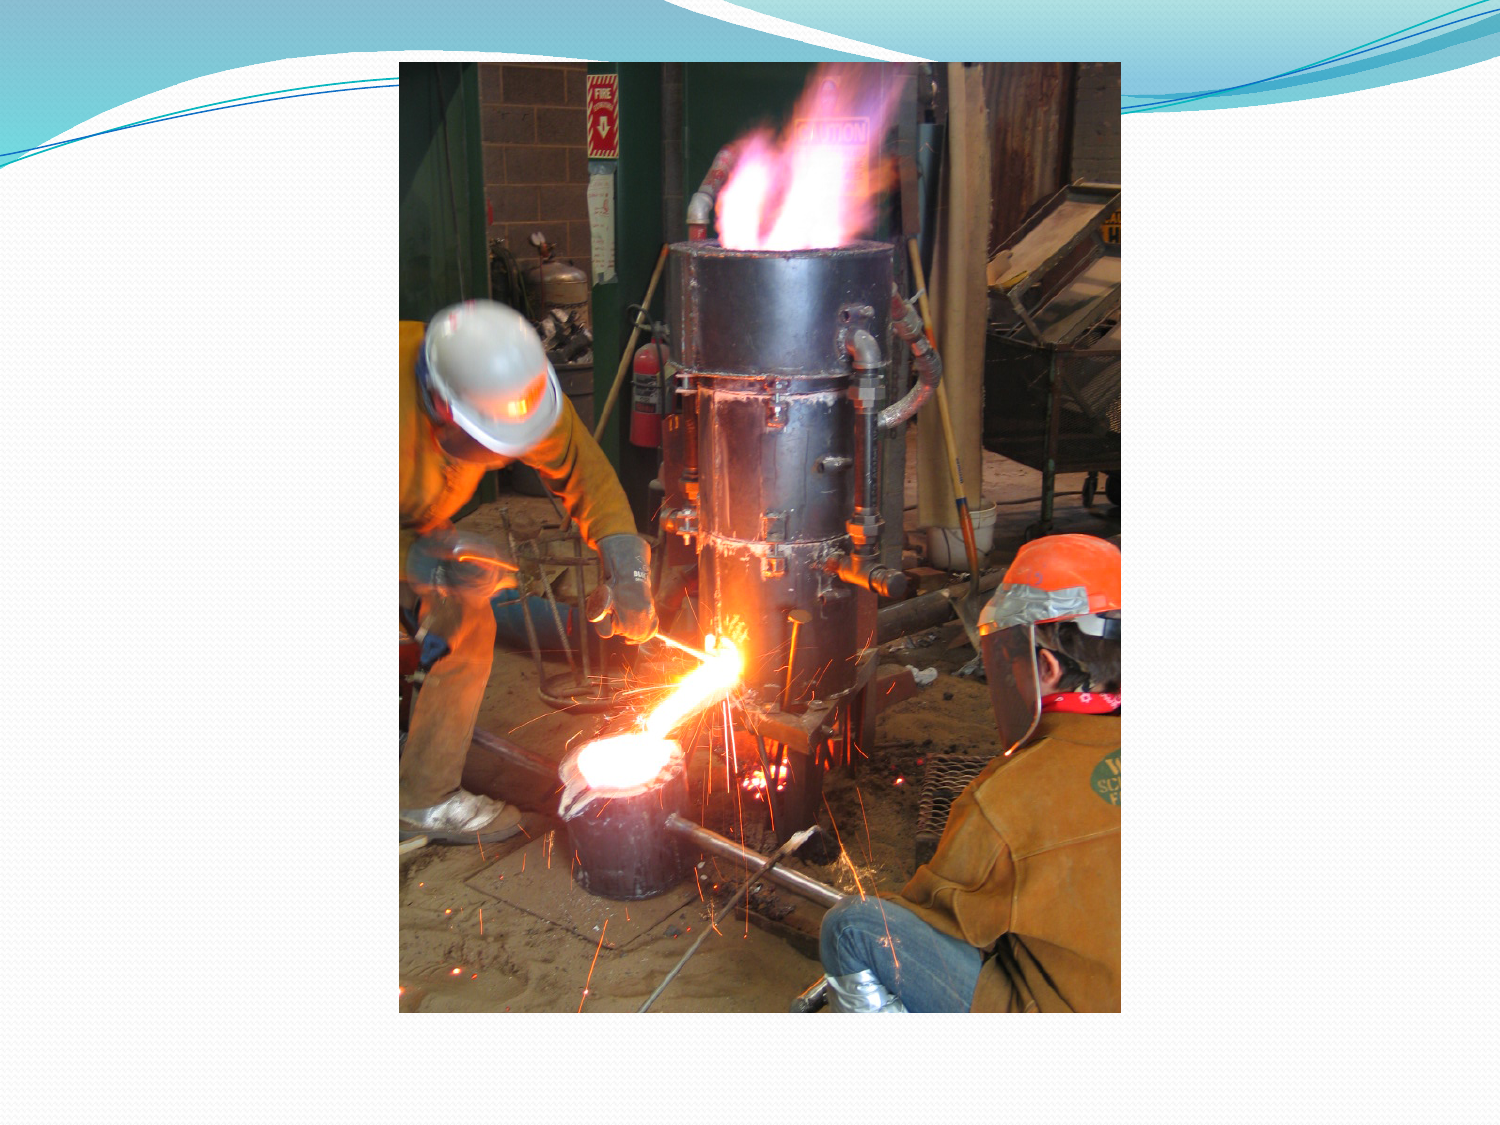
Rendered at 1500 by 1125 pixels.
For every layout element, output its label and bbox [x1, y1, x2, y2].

list [399, 62, 1121, 1013]
